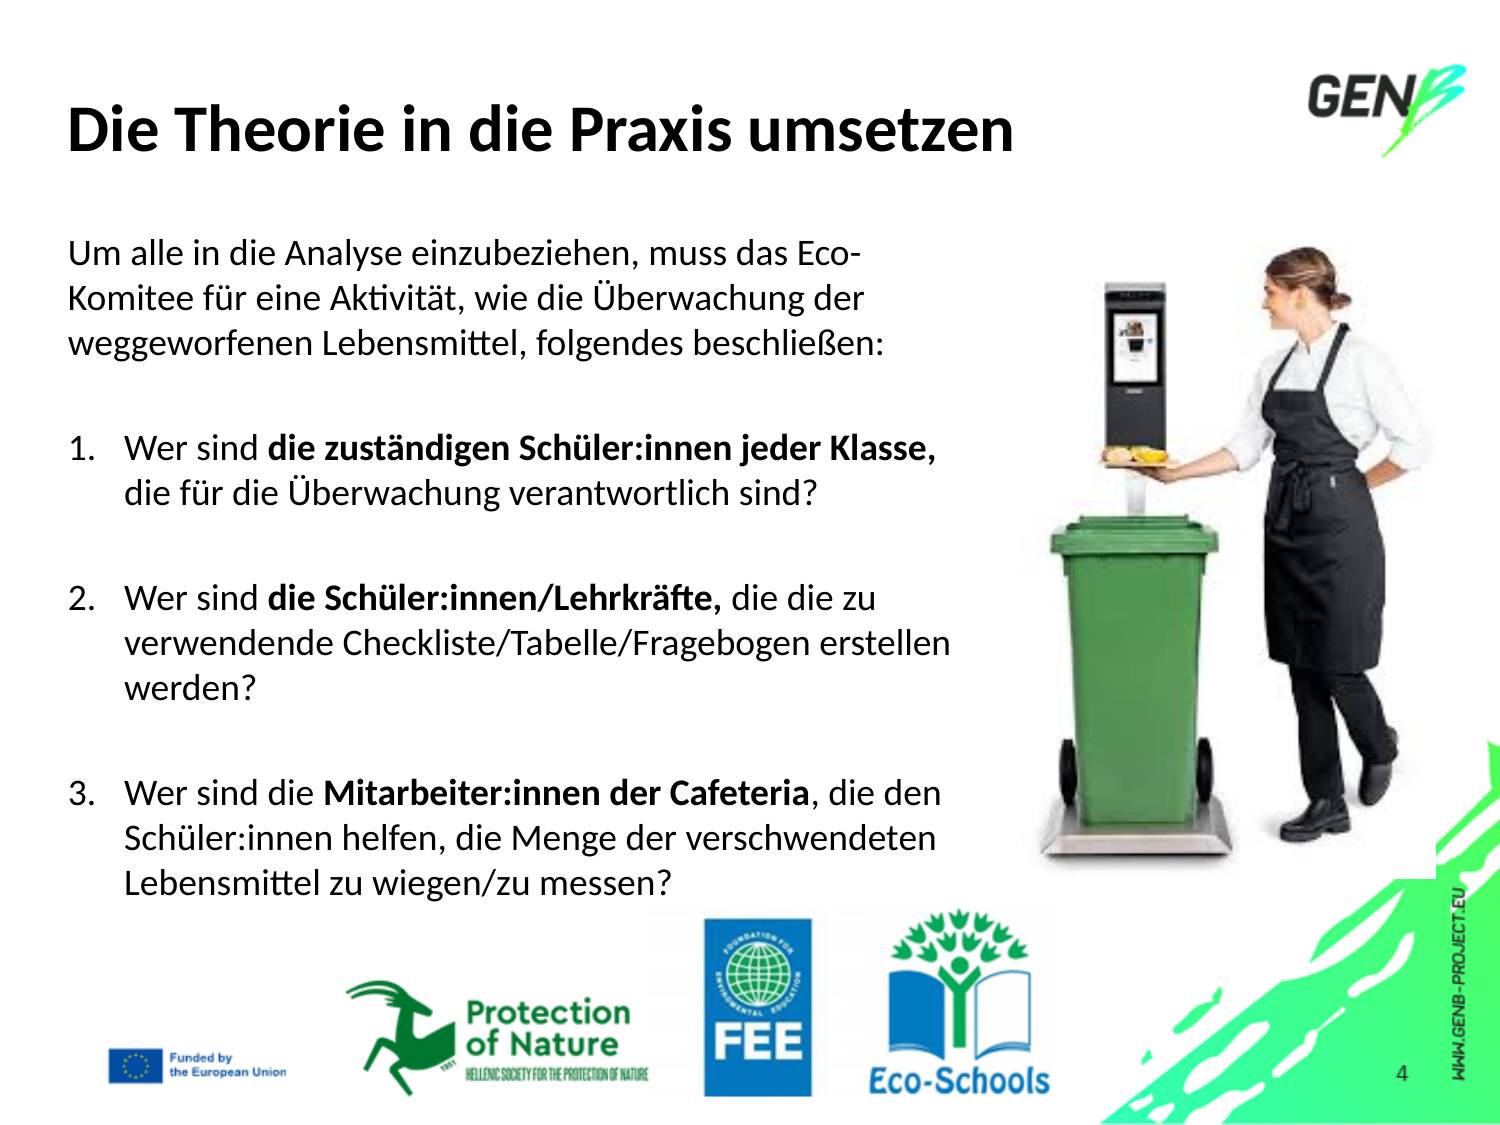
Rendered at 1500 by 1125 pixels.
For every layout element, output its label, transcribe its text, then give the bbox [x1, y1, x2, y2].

list Um alle in die Analyse einzubeziehen, muss das Eco-Komitee für eine Aktivität, wie die Überwachung der weggeworfenen Lebensmittel, folgendes beschließen: Wer sind die zuständigen Schüler:innen jeder Klasse, die für die Überwachung verantwortlich sind? Wer sind die Schüler:innen/Lehrkräfte, die die zu verwendende Checkliste/Tabelle/Fragebogen erstellen werden? Wer sind die Mitarbeiter:innen der Cafeteria, die den Schüler:innen helfen, die Menge der verschwendeten Lebensmittel zu wiegen/zu messen? [52, 220, 998, 1071]
picture [0, 0, 1500, 1125]
text_box Die Theorie in die Praxis umsetzen [52, 30, 1317, 219]
